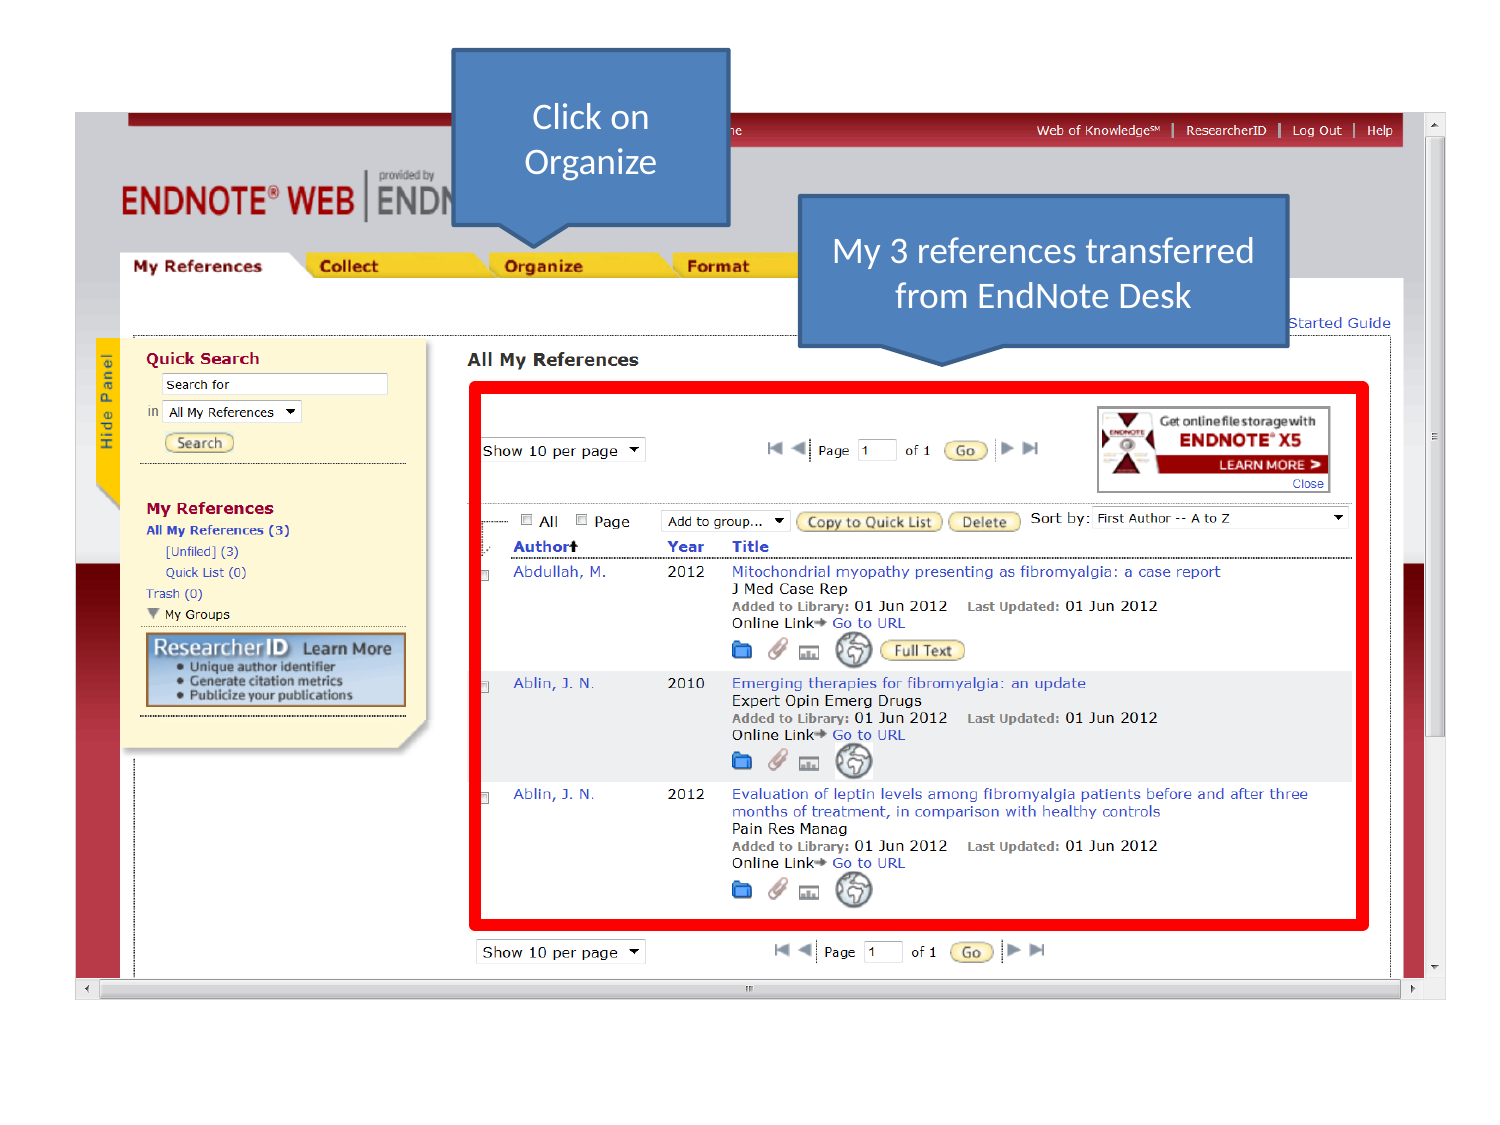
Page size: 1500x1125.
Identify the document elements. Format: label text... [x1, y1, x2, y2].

text_box Click on Organize [451, 47, 731, 110]
picture [74, 112, 1446, 1000]
